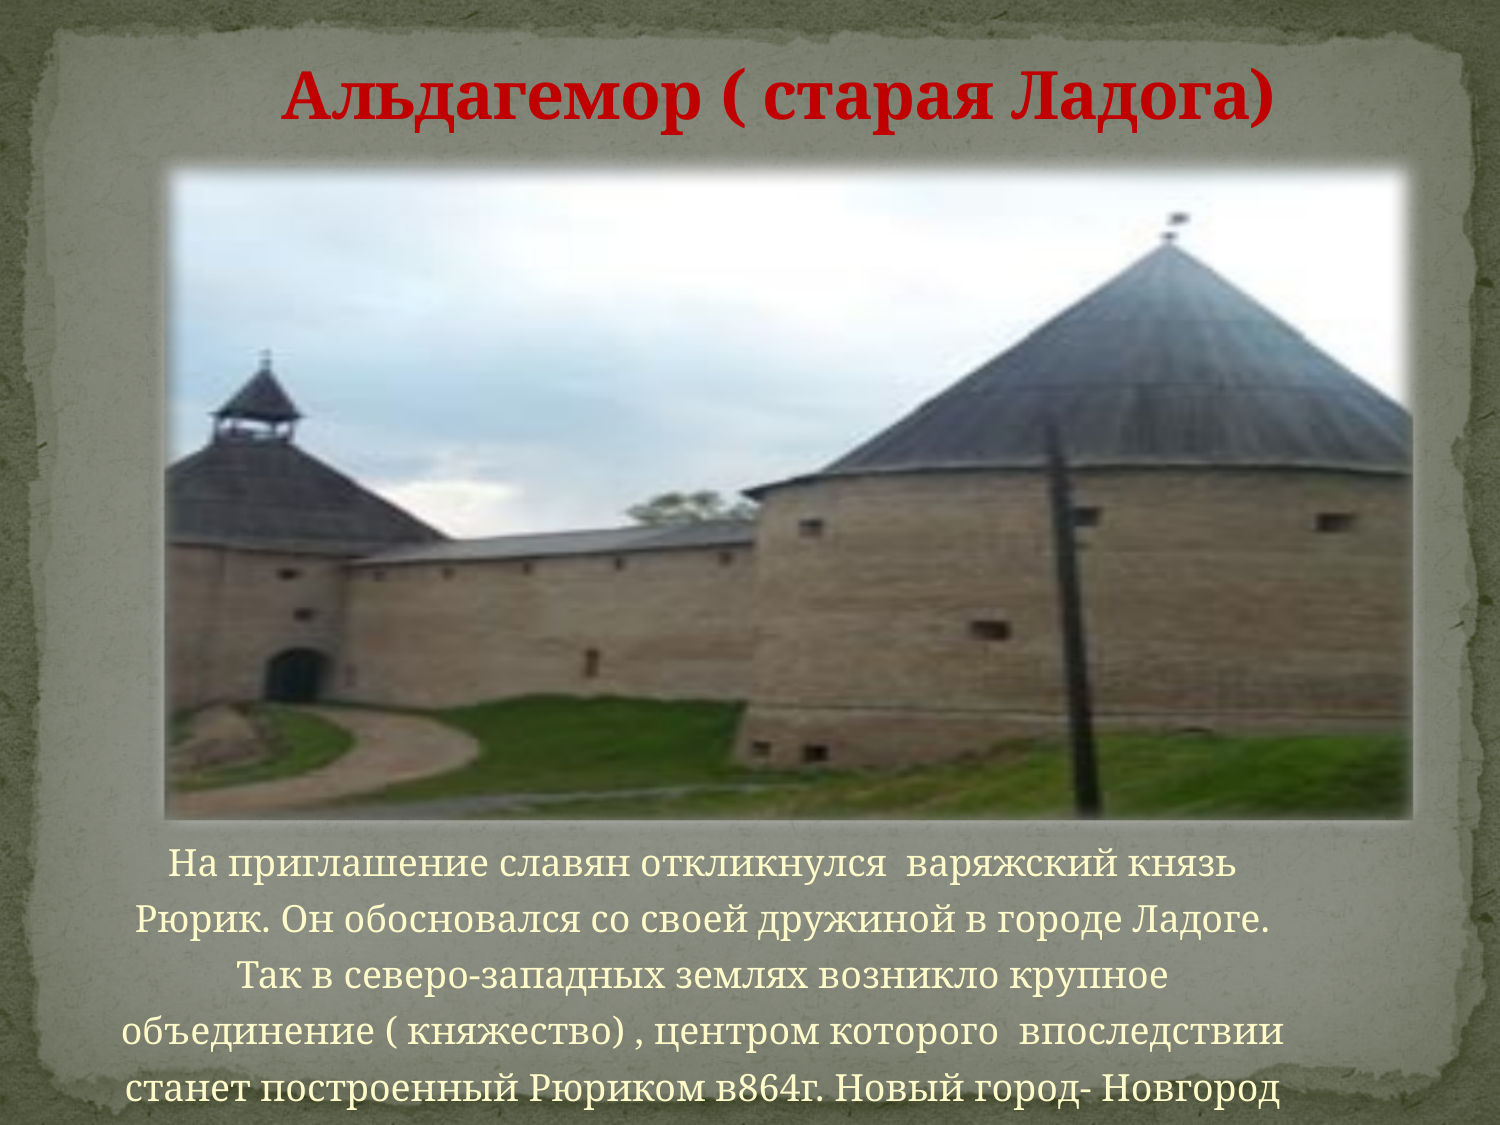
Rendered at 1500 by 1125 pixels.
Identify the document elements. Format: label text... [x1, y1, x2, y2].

picture [164, 164, 1412, 820]
title Альдагемор ( старая Ладога) [58, 35, 1500, 141]
list На приглашение славян откликнулся варяжский князь Рюрик. Он обосновался со своей дружиной в городе Ладоге. Так в северо-западных землях возникло крупное объединение ( княжество) , центром которого впоследствии станет построенный Рюриком в864г. Новый город- Новгород [93, 820, 1313, 1055]
